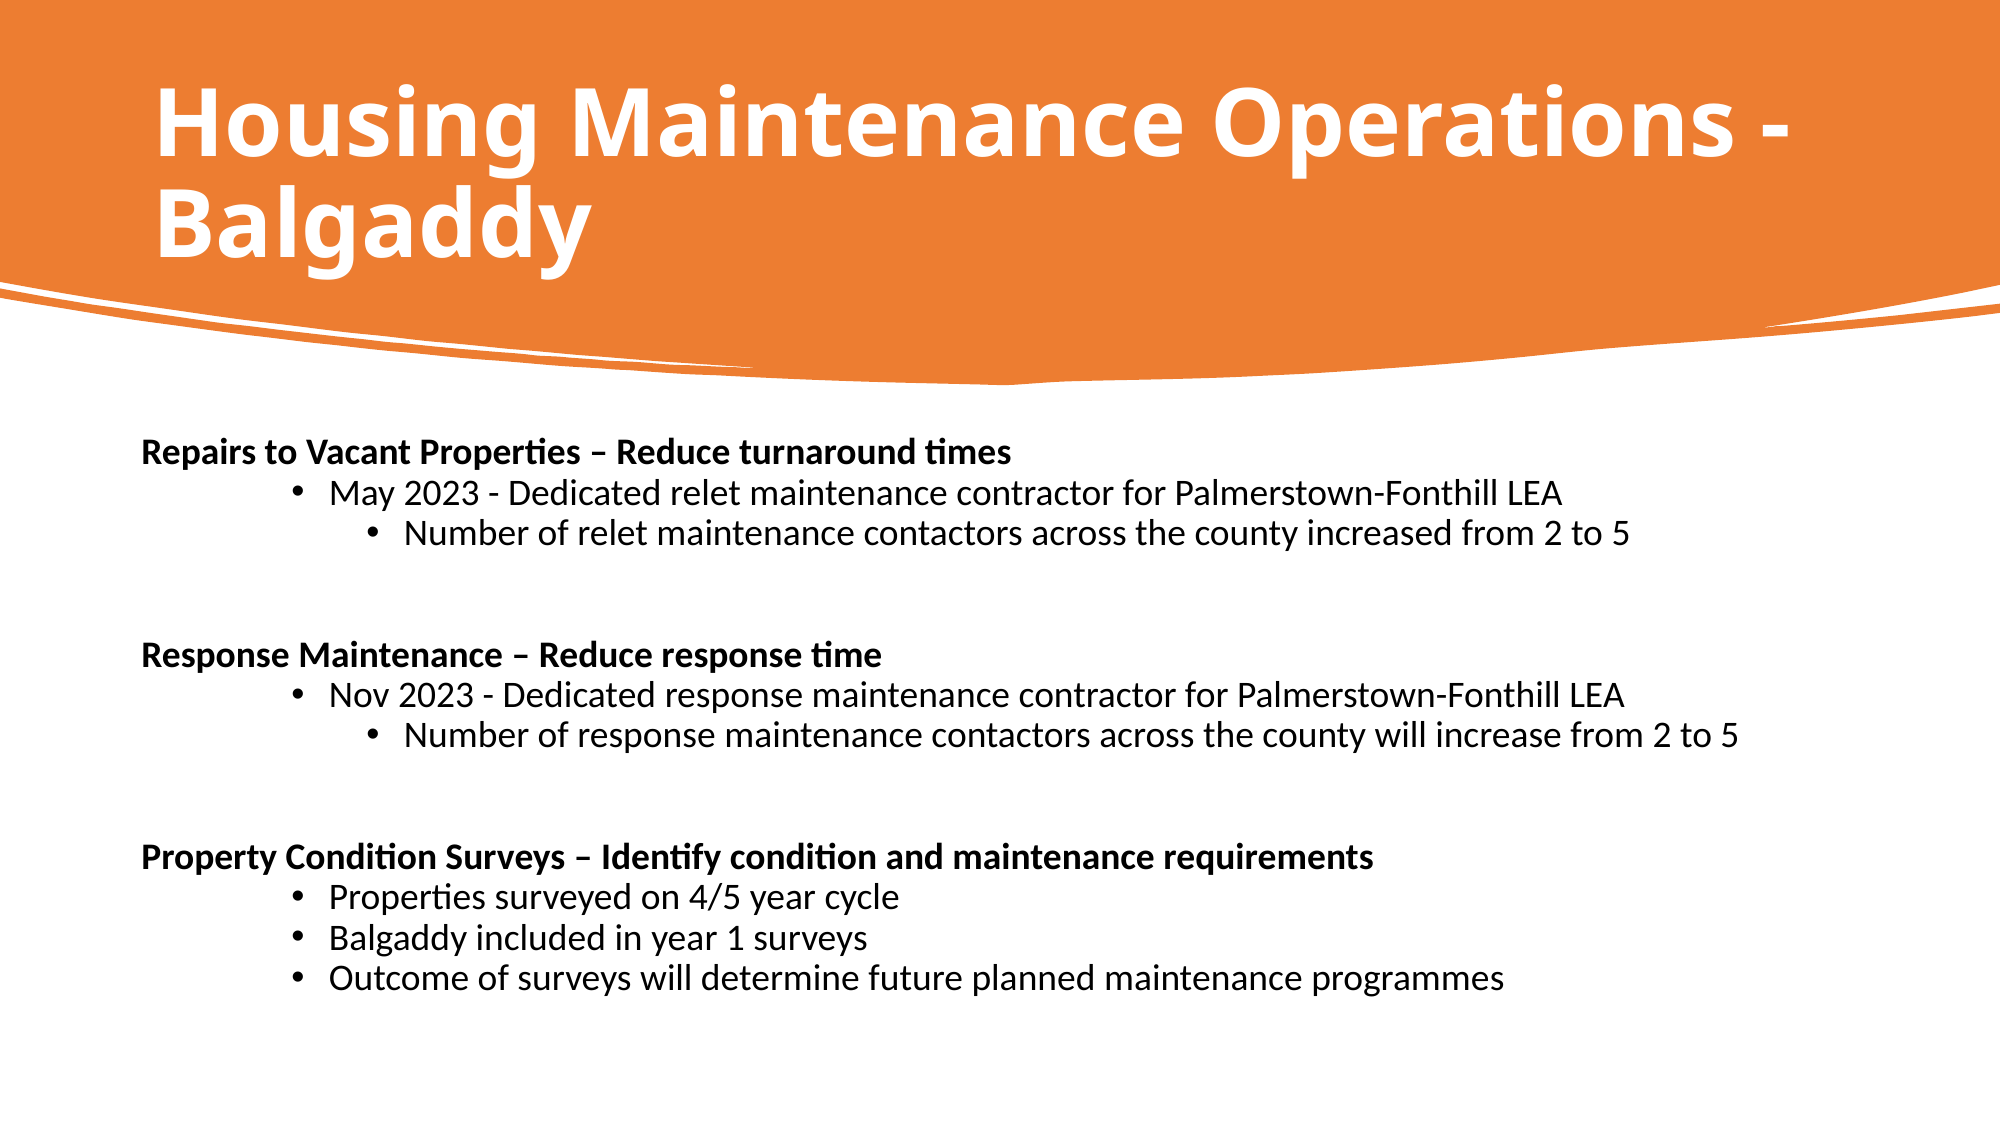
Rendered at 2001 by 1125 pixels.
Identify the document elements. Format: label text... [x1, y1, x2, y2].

text_box [0, 298, 2000, 1125]
title Housing Maintenance Operations - Balgaddy [137, 65, 1863, 287]
text_box [1785, 286, 2000, 325]
text_box [0, 283, 699, 365]
list Repairs to Vacant Properties – Reduce turnaround times May 2023 - Dedicated relet maintenance contractor for Palmerstown-Fonthill LEA Number of relet maintenance contactors across the county increased from 2 to 5 Response Maintenance – Reduce response time Nov 2023 - Dedicated response maintenance contractor for Palmerstown-Fonthill LEA Number of response maintenance contactors across the county will increase from 2 to 5 Property Condition Surveys – Identify condition and maintenance requirements Properties surveyed on 4/5 year cycle Balgaddy included in year 1 surveys Outcome of surveys will determine future planned maintenance programmes [51, 385, 1930, 1087]
text_box [0, 0, 2000, 385]
